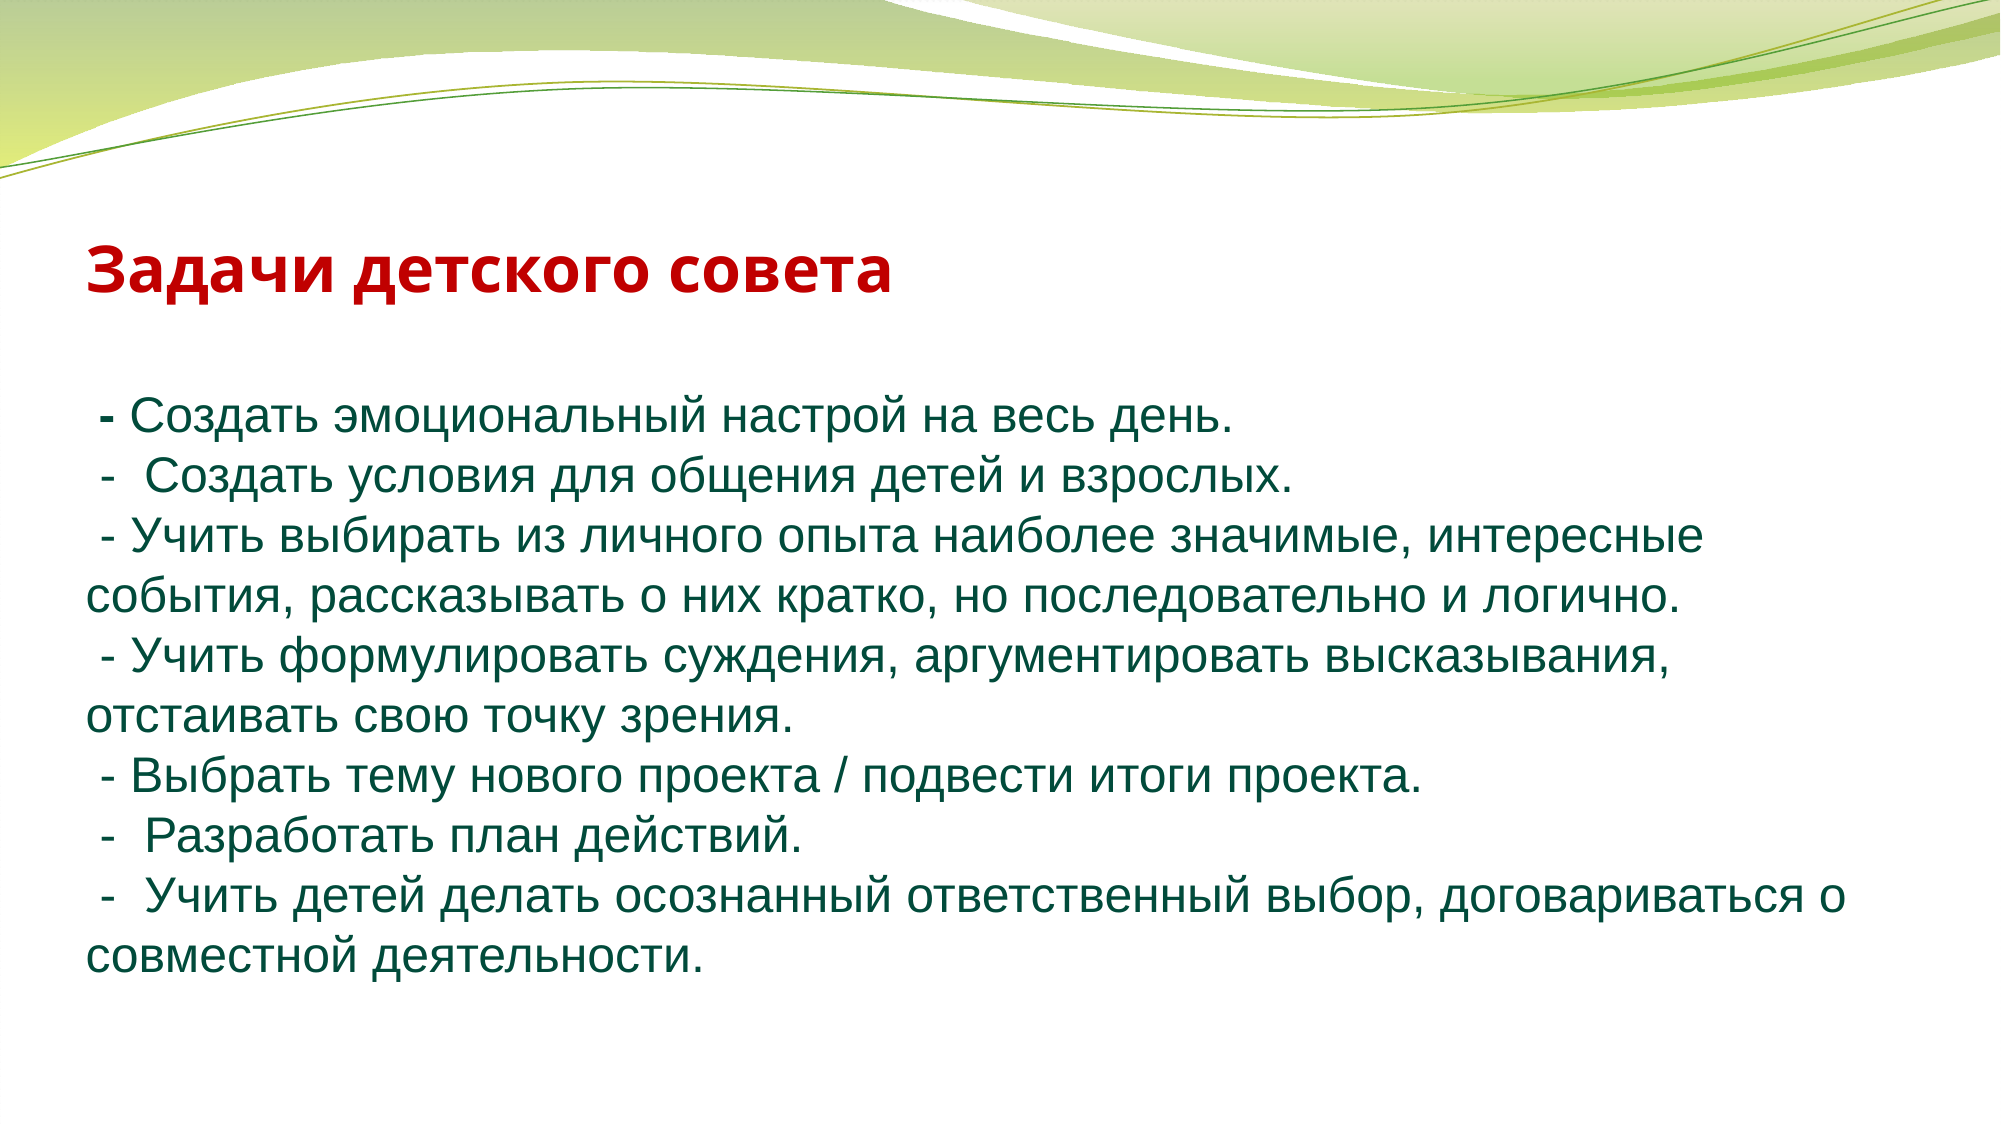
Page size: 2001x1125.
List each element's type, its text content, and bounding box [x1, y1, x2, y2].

title Задачи детского совета - Создать эмоциональный настрой на весь день. - Создать условия для общения детей и взрослых. - Учить выбирать из личного опыта наиболее значимые, интересные события, рассказывать о них кратко, но последовательно и логично. - Учить формулировать суждения, аргументировать высказывания, отстаивать свою точку зрения. - Выбрать тему нового проекта / подвести итоги проекта. - Разработать план действий. - Учить детей делать осознанный ответственный выбор, договариваться о совместной деятельности. [85, 65, 1886, 1043]
